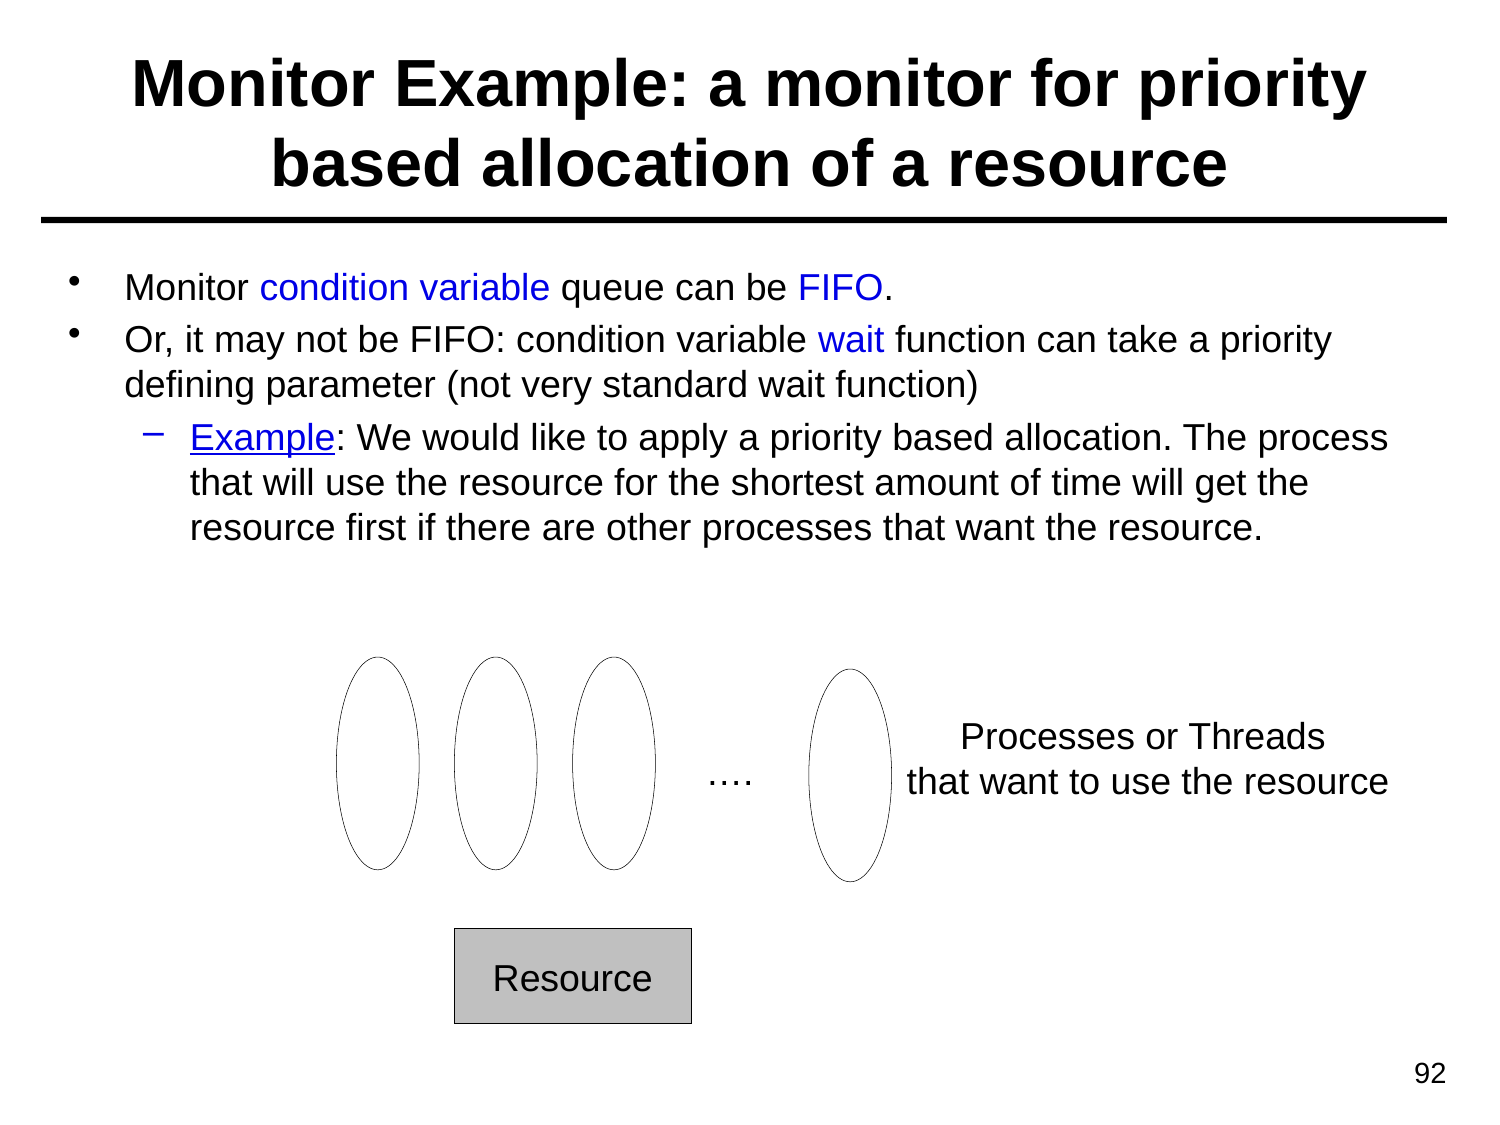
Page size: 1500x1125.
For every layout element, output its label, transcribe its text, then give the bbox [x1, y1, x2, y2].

title Monitor Example: a monitor for priority based allocation of a resource [53, 26, 1447, 214]
text_box …. [690, 739, 769, 801]
text_box Resource [454, 928, 691, 1024]
list Monitor condition variable queue can be FIFO. Or, it may not be FIFO: condition variable wait function can take a priority defining parameter (not very standard wait function) Example: We would like to apply a priority based allocation. The process that will use the resource for the shortest amount of time will get the resource first if there are other processes that want the resource. [53, 255, 1447, 1024]
text_box [808, 669, 891, 882]
text_box Processes or Threads that want to use the resource [891, 704, 1405, 810]
text_box [454, 657, 538, 870]
slide_number 92 [1304, 1046, 1462, 1098]
text_box [336, 657, 420, 870]
text_box [572, 657, 656, 870]
